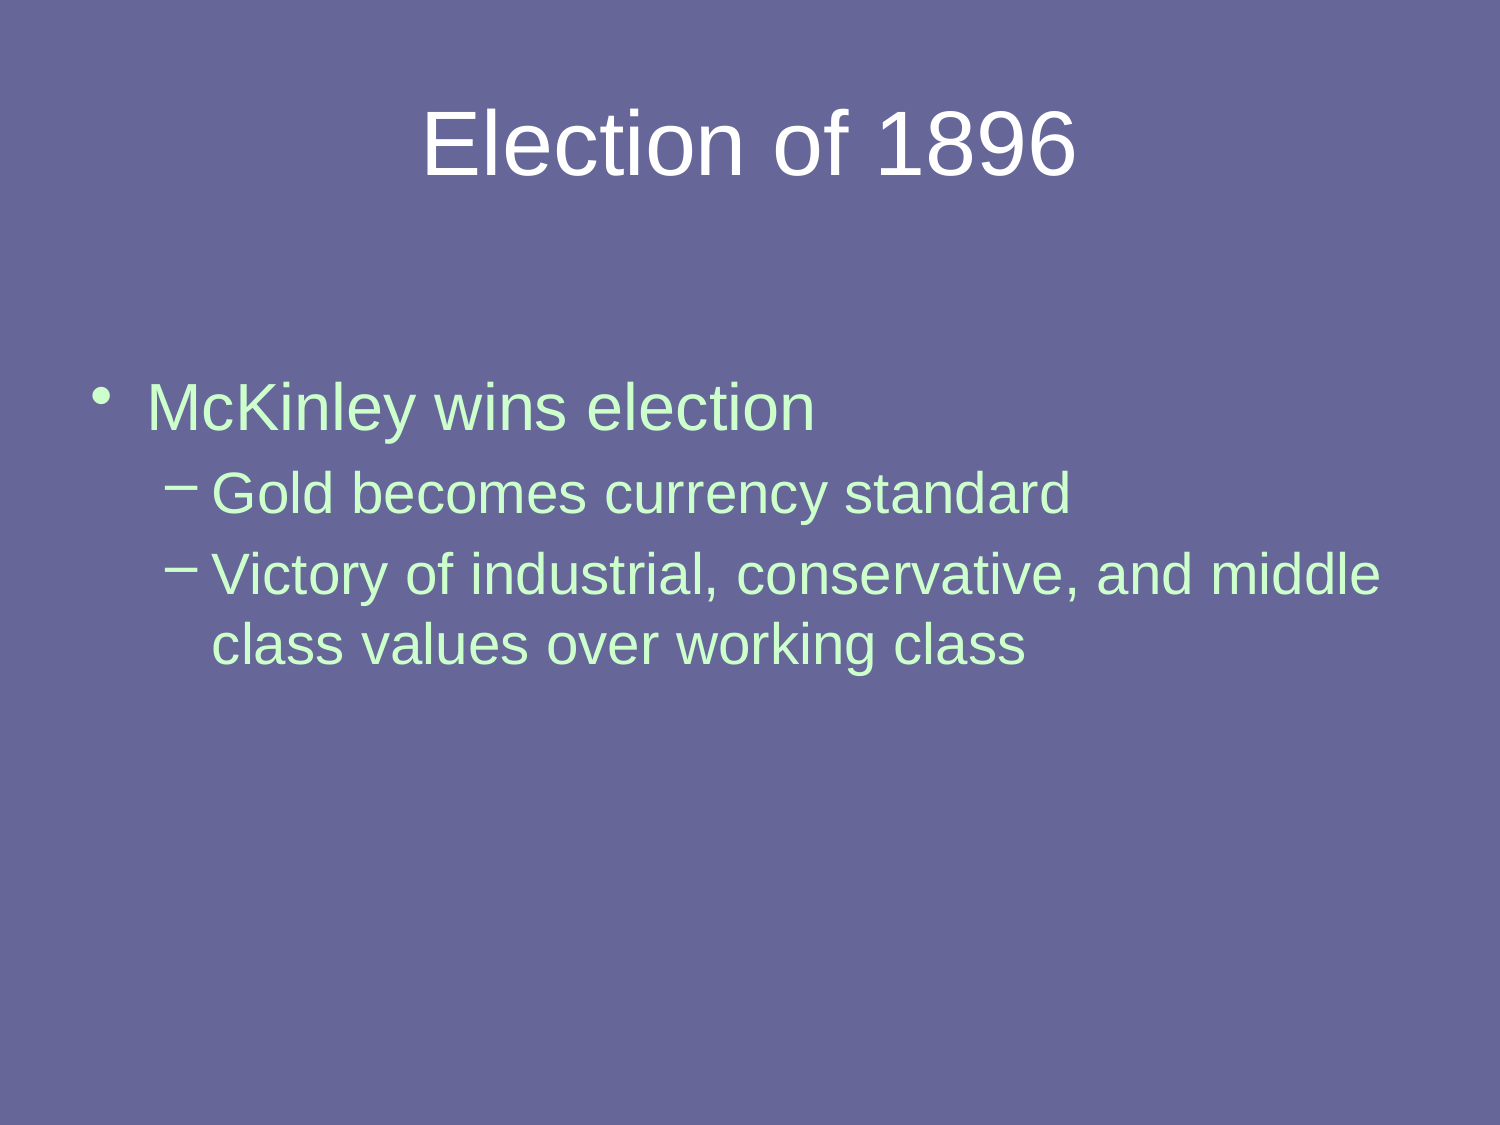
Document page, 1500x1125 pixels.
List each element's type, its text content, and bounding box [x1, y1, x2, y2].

title Election of 1896 [75, 45, 1425, 233]
list McKinley wins election Gold becomes currency standard Victory of industrial, conservative, and middle class values over working class [75, 262, 1425, 1005]
